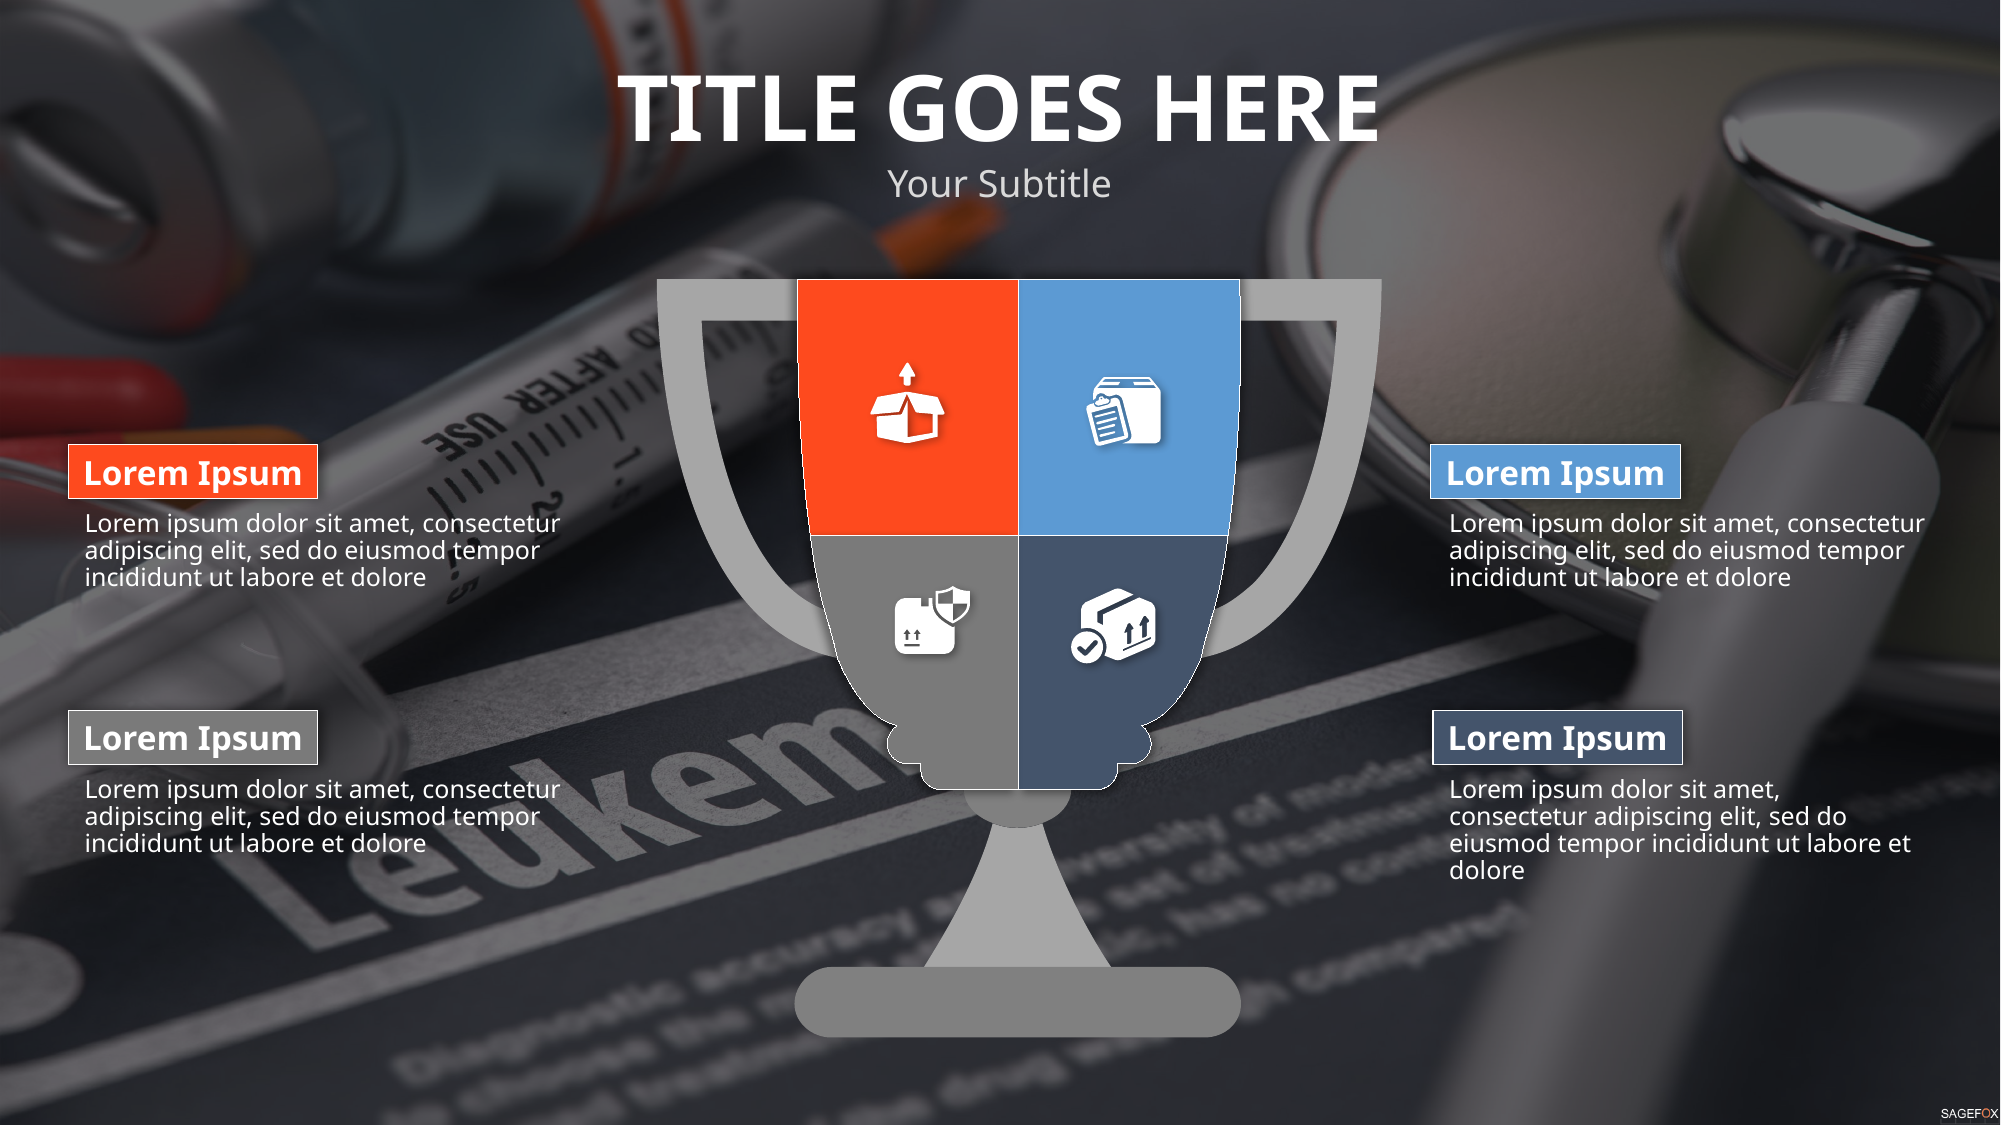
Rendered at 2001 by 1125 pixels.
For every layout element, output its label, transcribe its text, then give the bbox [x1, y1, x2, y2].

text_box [1434, 709, 1930, 896]
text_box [652, 279, 1387, 1038]
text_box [69, 443, 595, 630]
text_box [1434, 443, 1960, 630]
text_box TITLE GOES HERE Your Subtitle [548, 42, 1452, 212]
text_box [69, 709, 595, 896]
picture [0, 0, 2001, 1125]
